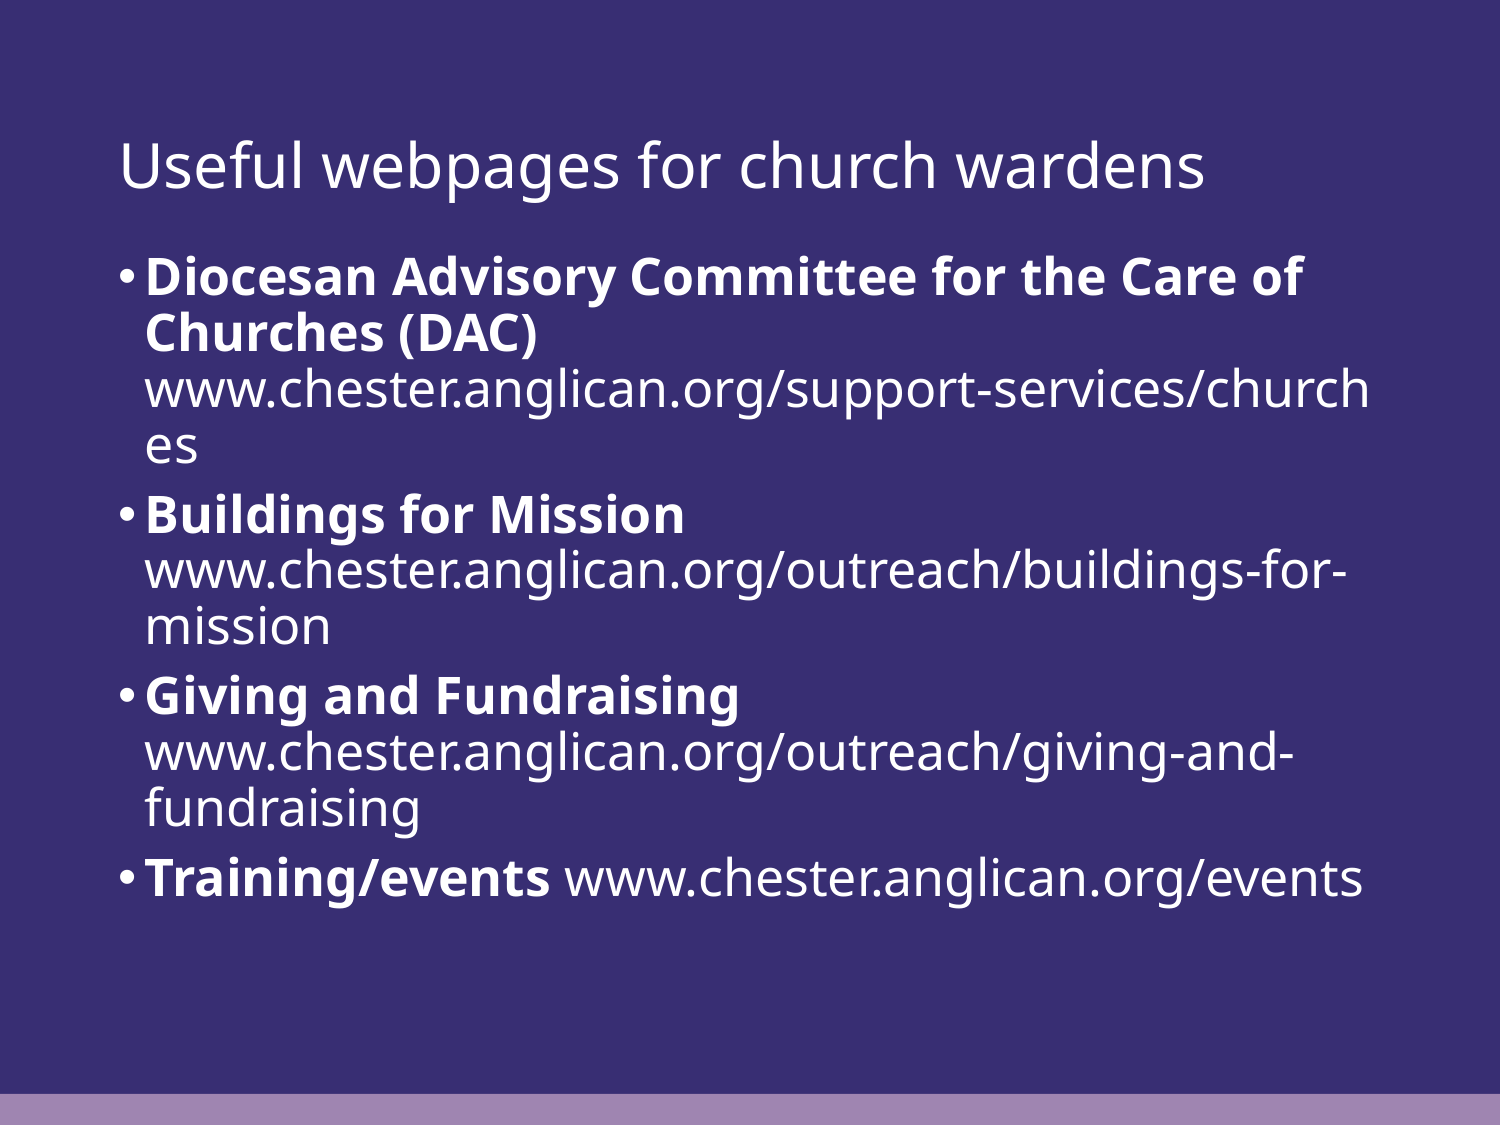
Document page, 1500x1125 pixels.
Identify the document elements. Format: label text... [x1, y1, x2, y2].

title Useful webpages for church wardens [103, 59, 1397, 243]
list Diocesan Advisory Committee for the Care of Churches (DAC) www.chester.anglican.org/support-services/churches Buildings for Mission www.chester.anglican.org/outreach/buildings-for-mission Giving and Fundraising www.chester.anglican.org/outreach/giving-and-fundraising Training/events www.chester.anglican.org/events [103, 243, 1397, 958]
